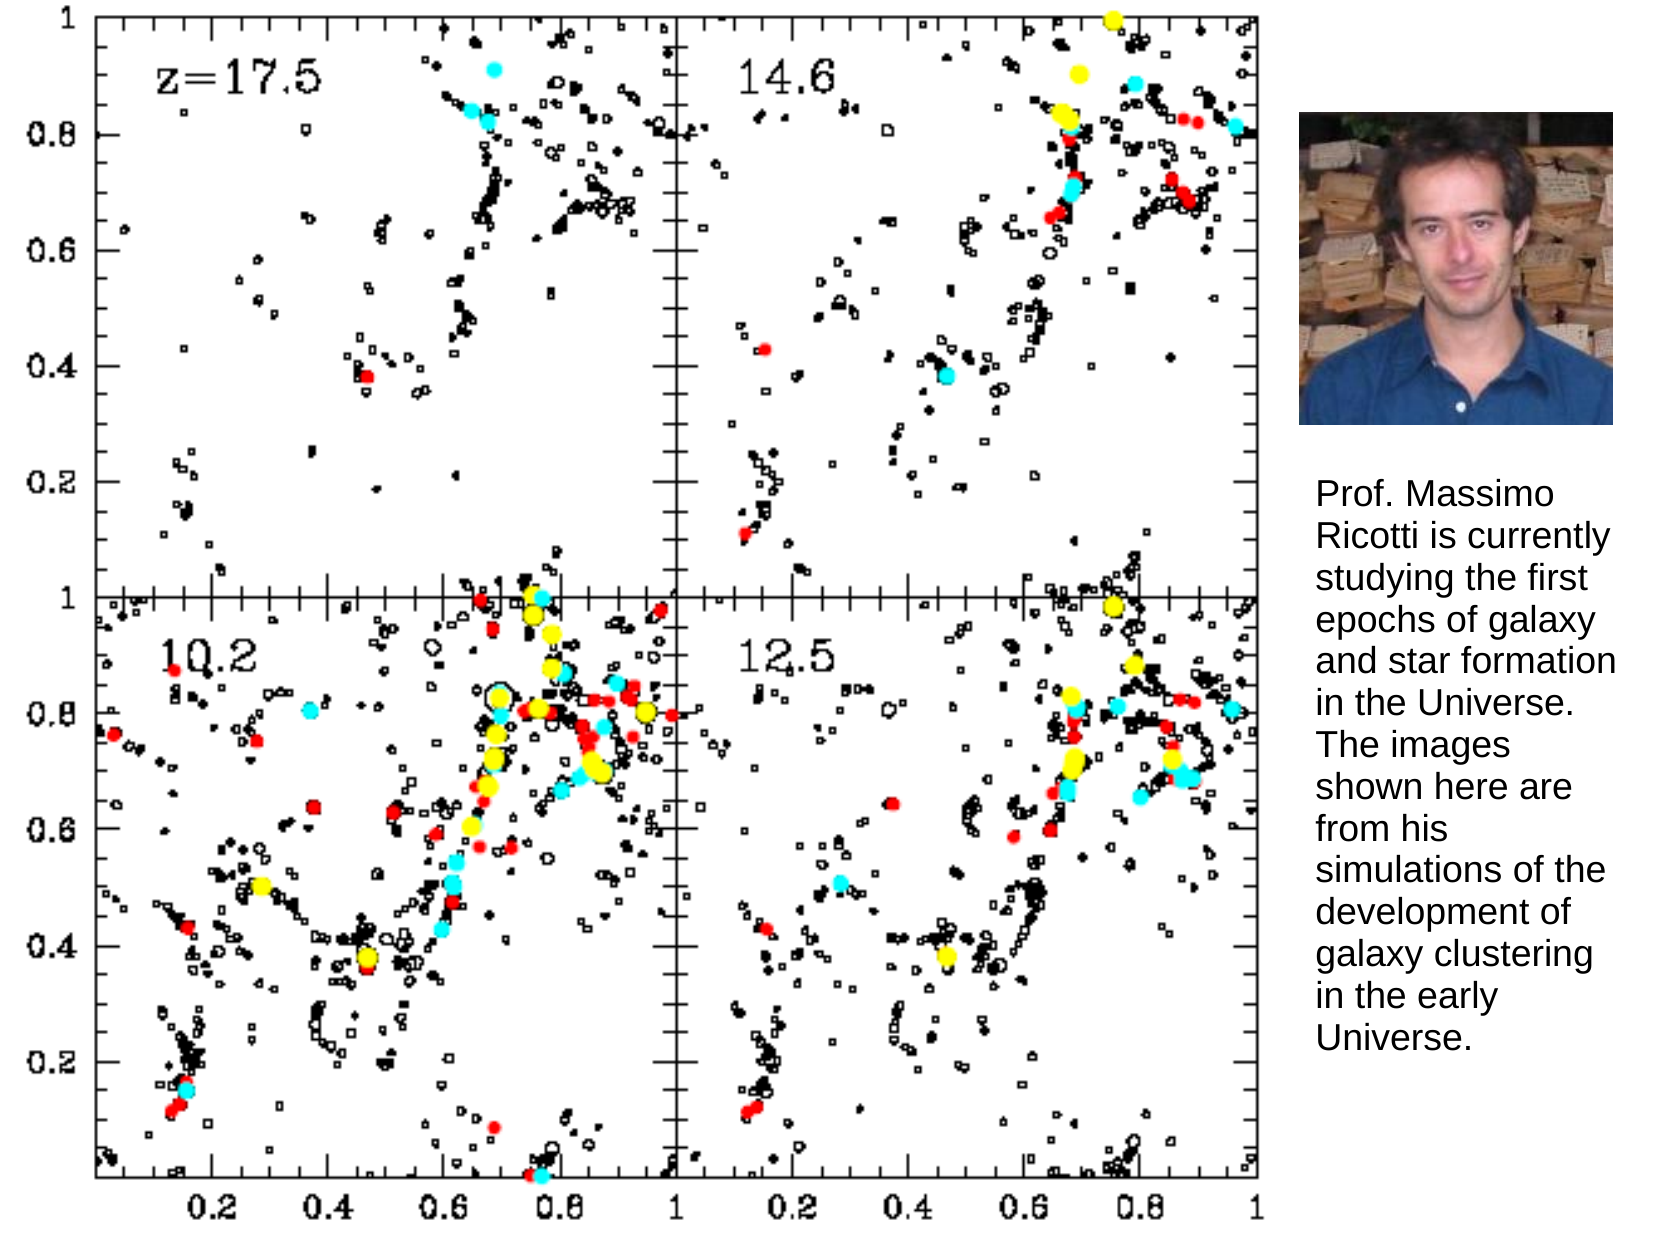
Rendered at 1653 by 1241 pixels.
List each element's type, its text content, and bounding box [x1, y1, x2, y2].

picture [0, 0, 1292, 1240]
text_box Prof. Massimo Ricotti is currently studying the first epochs of galaxy and star formation in the Universe. The images shown here are from his simulations of the development of galaxy clustering in the early Universe. [1300, 463, 1633, 1162]
picture [1299, 112, 1613, 425]
